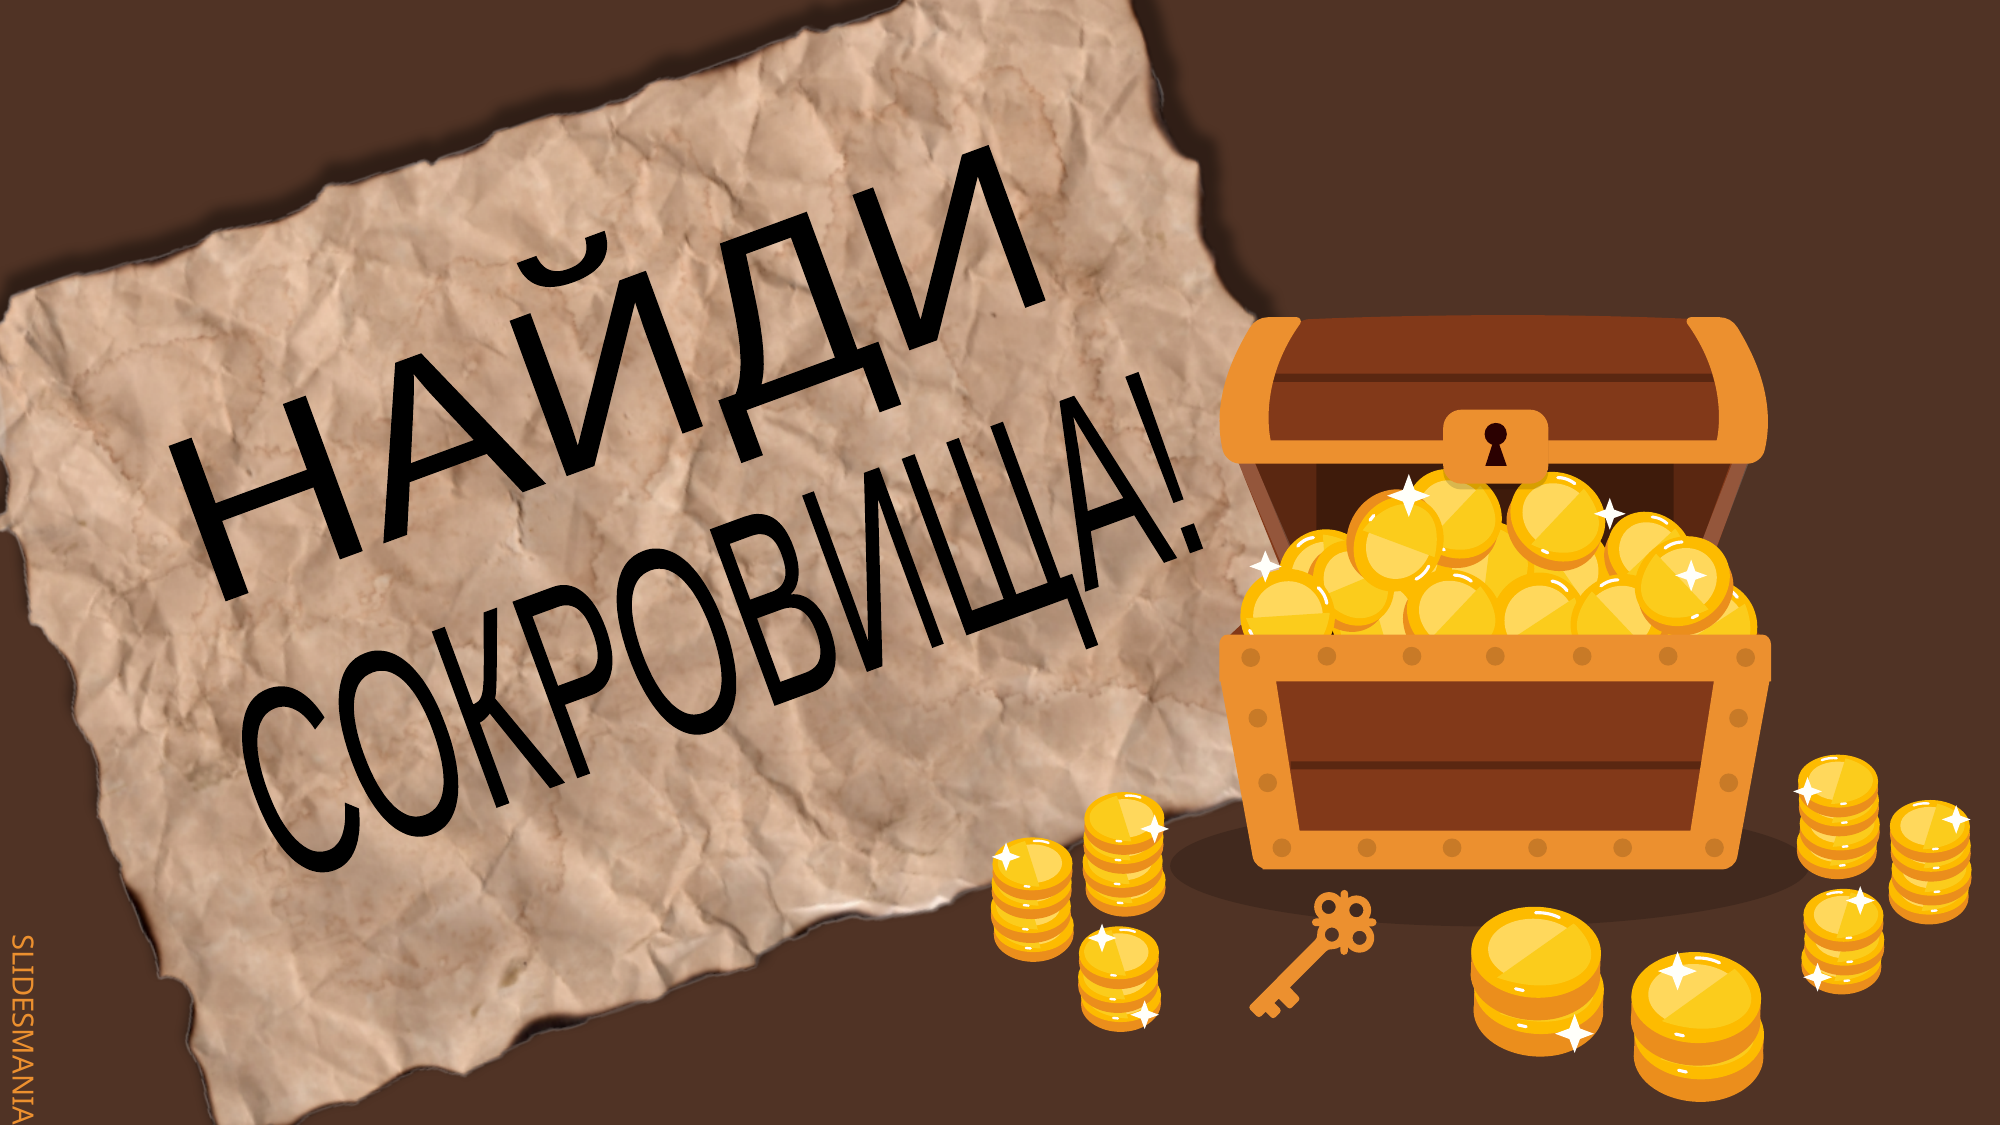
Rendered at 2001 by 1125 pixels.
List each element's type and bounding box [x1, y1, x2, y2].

picture [0, 0, 1278, 1125]
